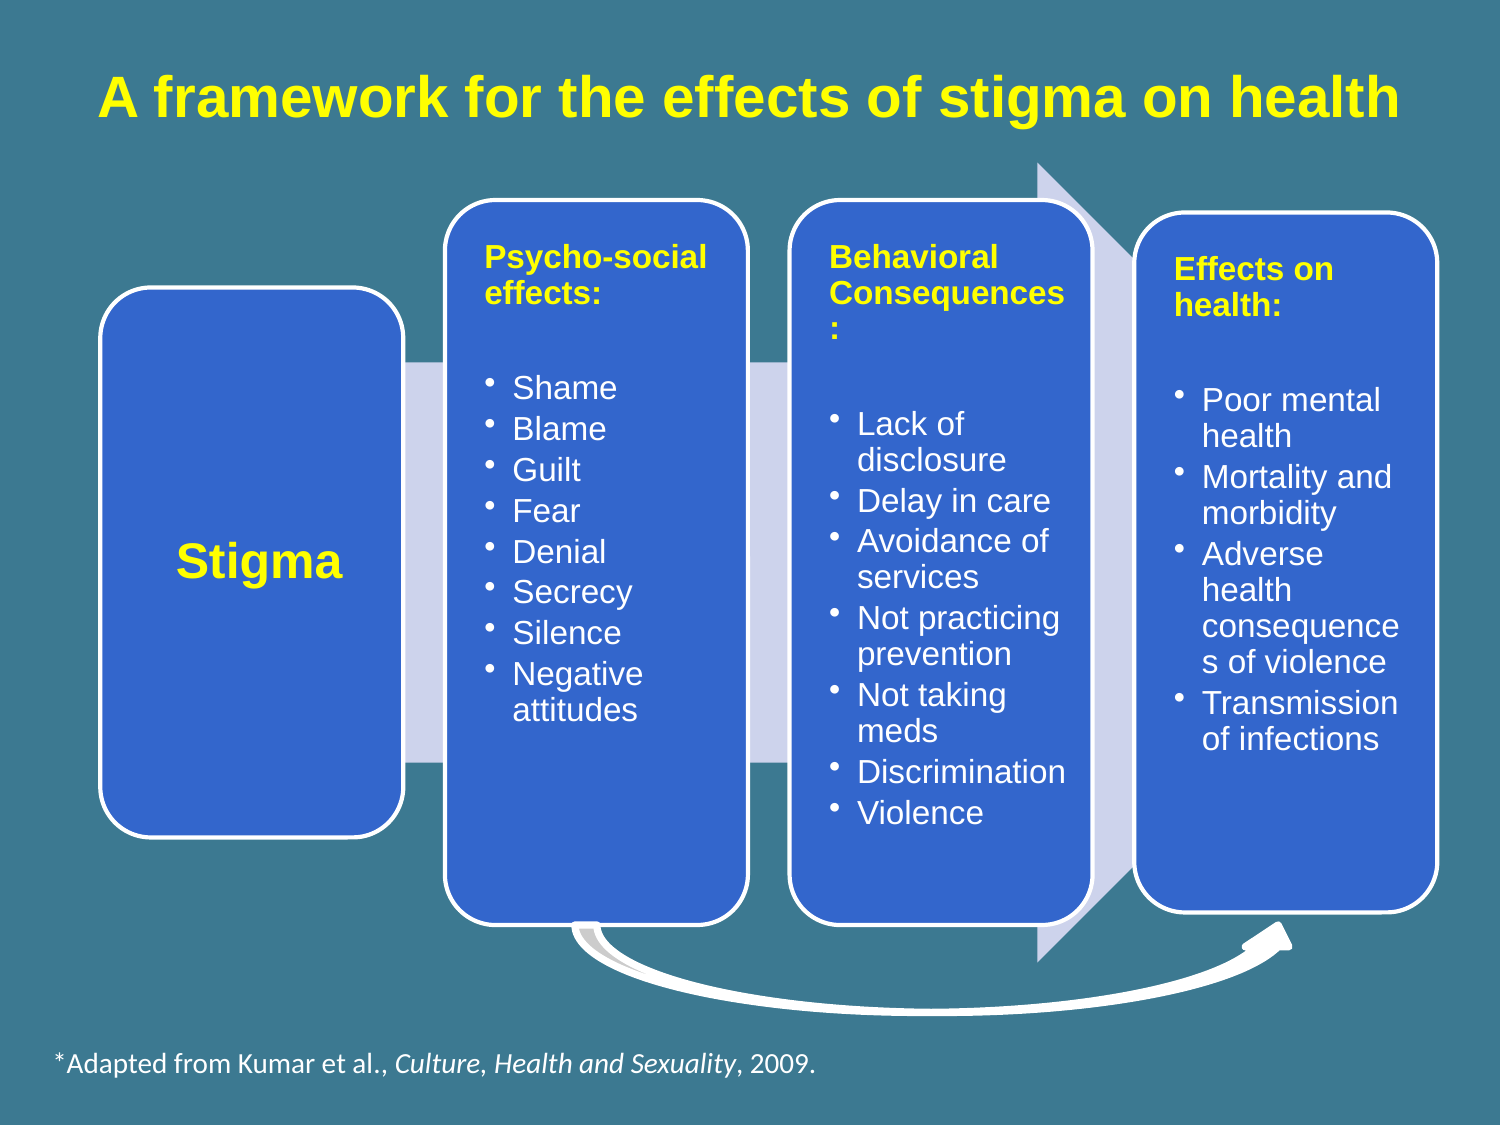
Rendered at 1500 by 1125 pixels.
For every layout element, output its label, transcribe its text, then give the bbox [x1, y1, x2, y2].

title A framework for the effects of stigma on health [0, 0, 1500, 188]
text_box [99, 162, 1438, 963]
text_box [623, 972, 1241, 1015]
text_box *Adapted from Kumar et al., Culture, Health and Sexuality, 2009. [37, 1037, 1350, 1088]
